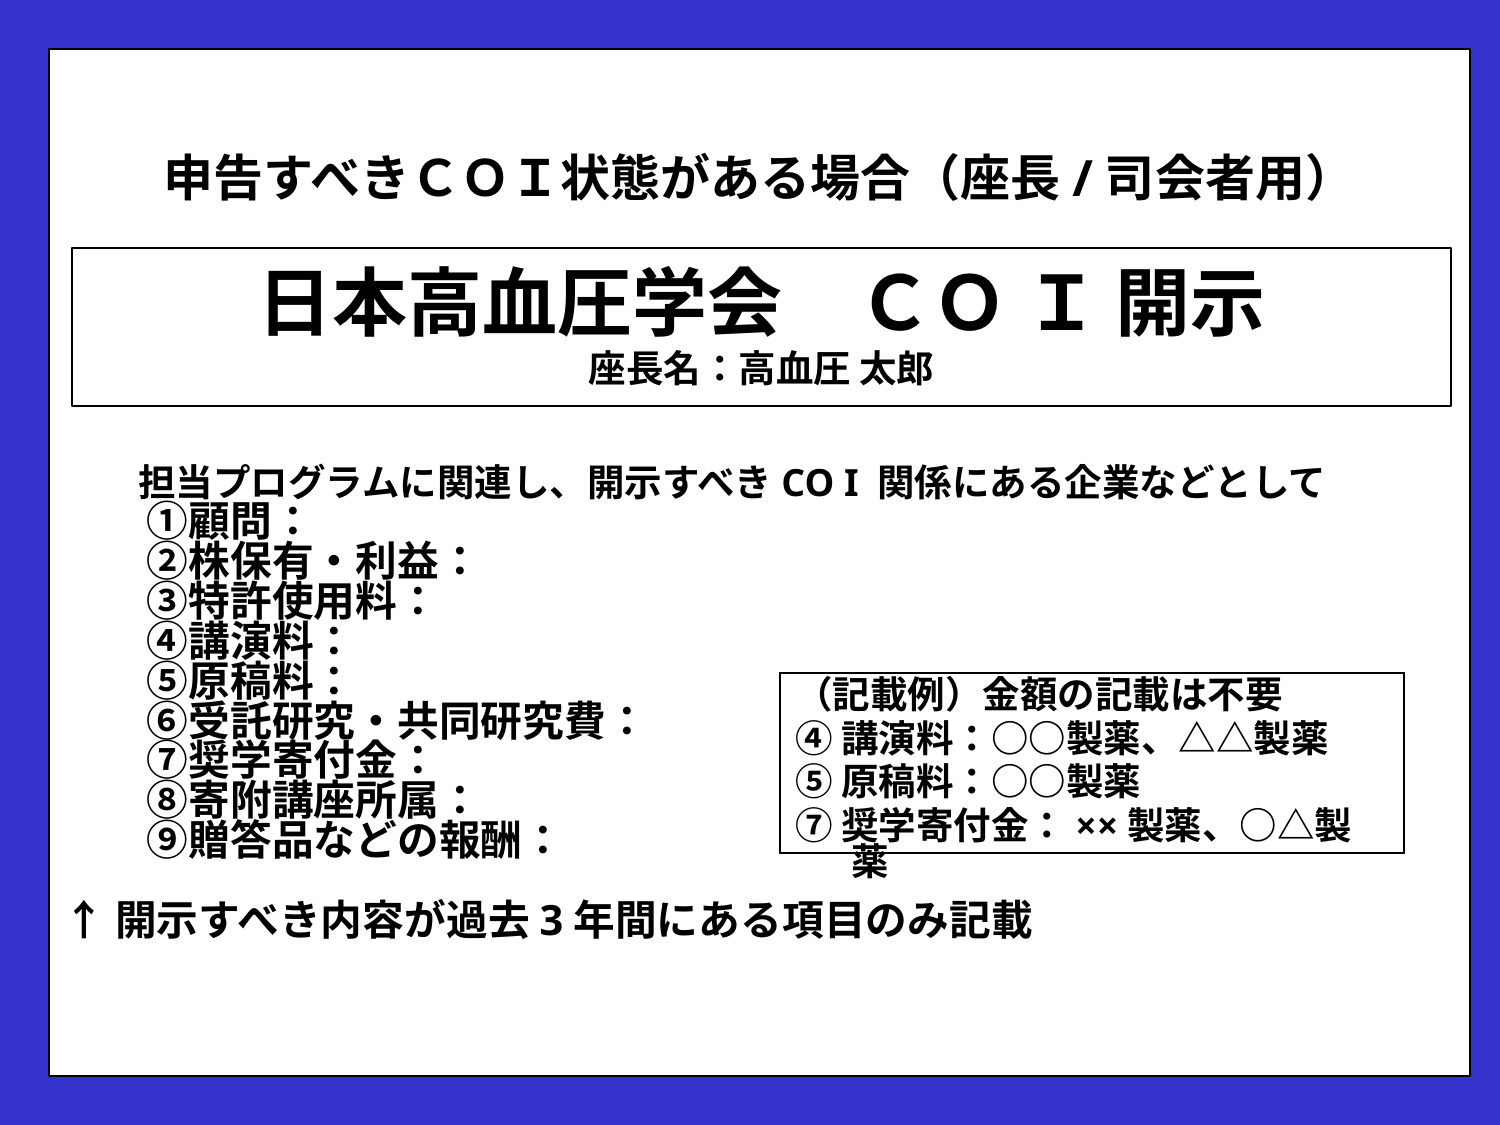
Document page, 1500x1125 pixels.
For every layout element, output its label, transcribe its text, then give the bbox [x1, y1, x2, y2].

text_box 申告すべきＣＯＩ状態がある場合（座長/司会者用） 担当プログラムに関連し、開示すべきCO I 関係にある企業などとして ①顧問： ②株保有・利益： ③特許使用料： ④講演料： ⑤原稿料： ⑥受託研究・共同研究費： ⑦奨学寄付金： ⑧寄附講座所属： ⑨贈答品などの報酬： ↑開示すべき内容が過去3年間にある項目のみ記載 [48, 48, 1471, 1077]
text_box （記載例）金額の記載は不要 ④講演料：○○製薬、△△製薬 ⑤原稿料：○○製薬 ⑦奨学寄付金：××製薬、○△製薬 [780, 672, 1405, 854]
text_box 日本高血圧学会 ＣＯ Ｉ 開示 座長名：高血圧 太郎 [71, 247, 1452, 407]
